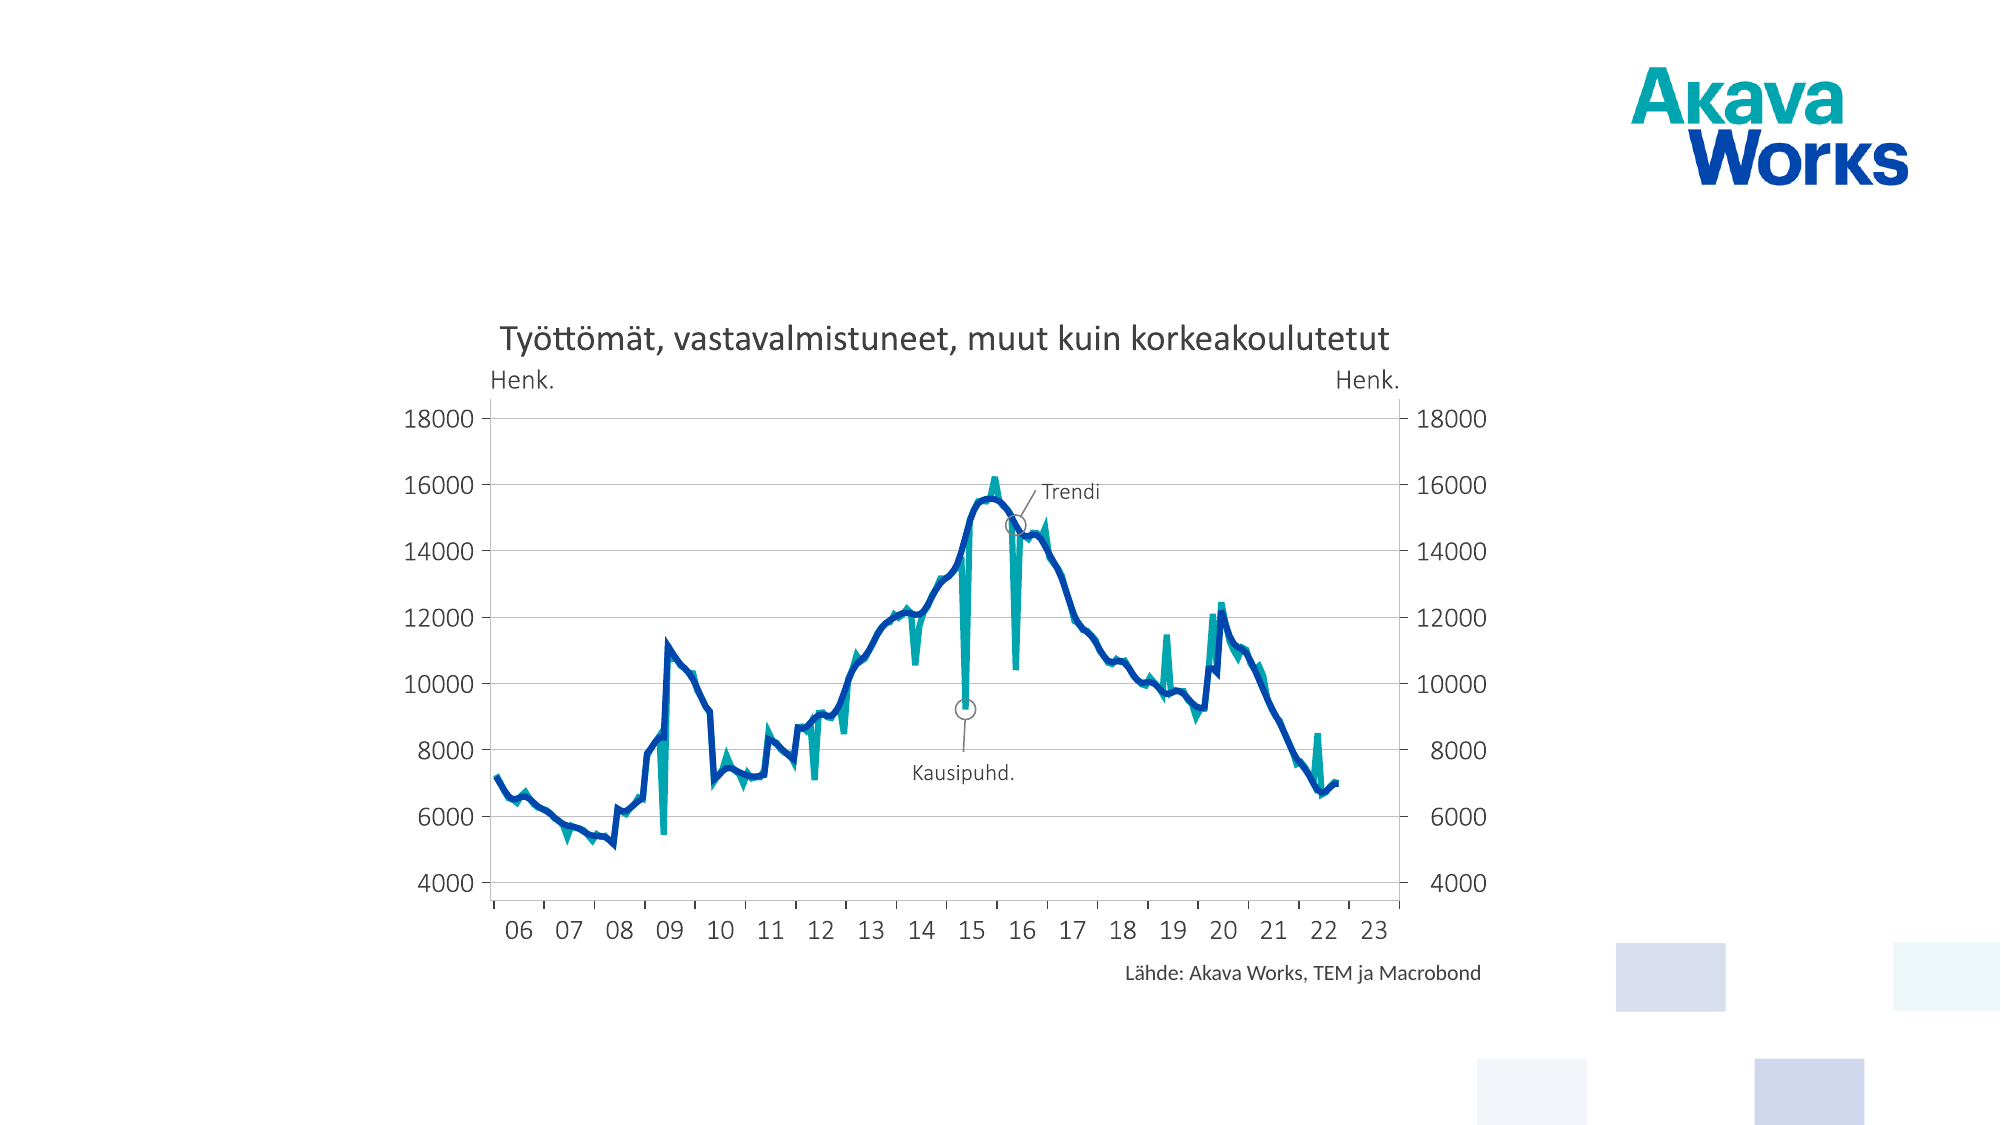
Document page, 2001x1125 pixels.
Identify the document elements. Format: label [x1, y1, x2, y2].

list [390, 301, 1500, 1003]
picture [232, 55, 2000, 1125]
